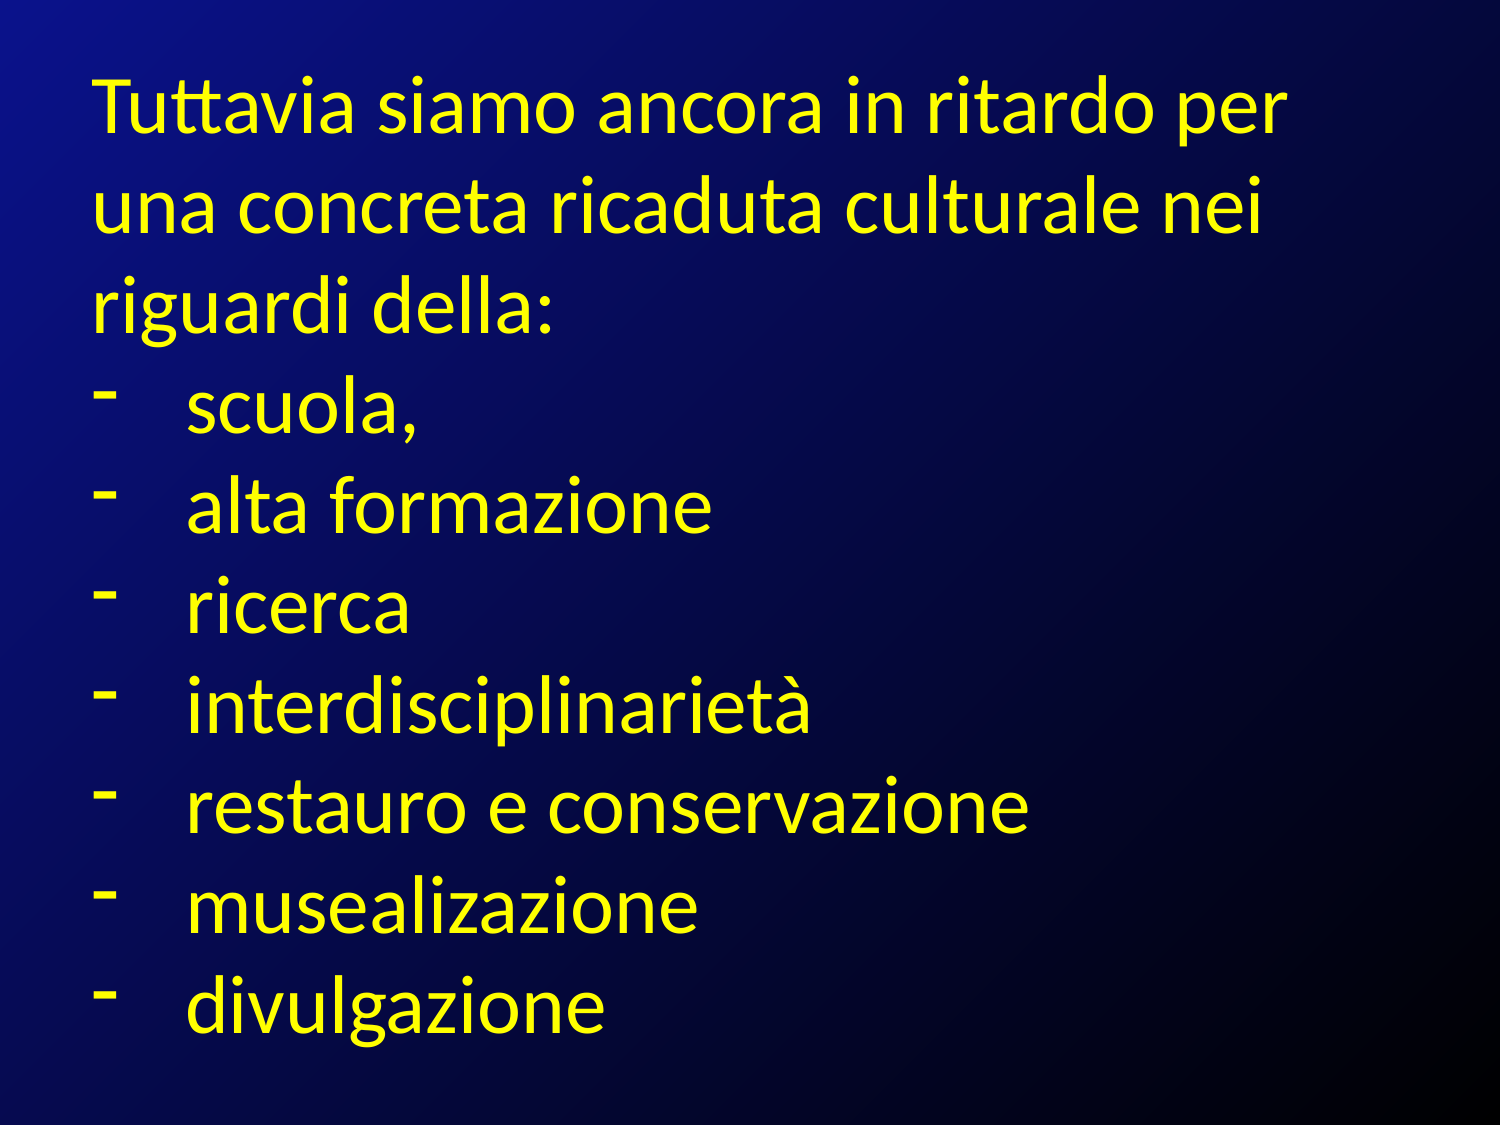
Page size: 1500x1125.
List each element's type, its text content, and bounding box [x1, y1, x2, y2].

text_box Tuttavia siamo ancora in ritardo per una concreta ricaduta culturale nei riguardi della: scuola, alta formazione ricerca interdisciplinarietà restauro e conservazione musealizazione divulgazione [76, 42, 1447, 1058]
